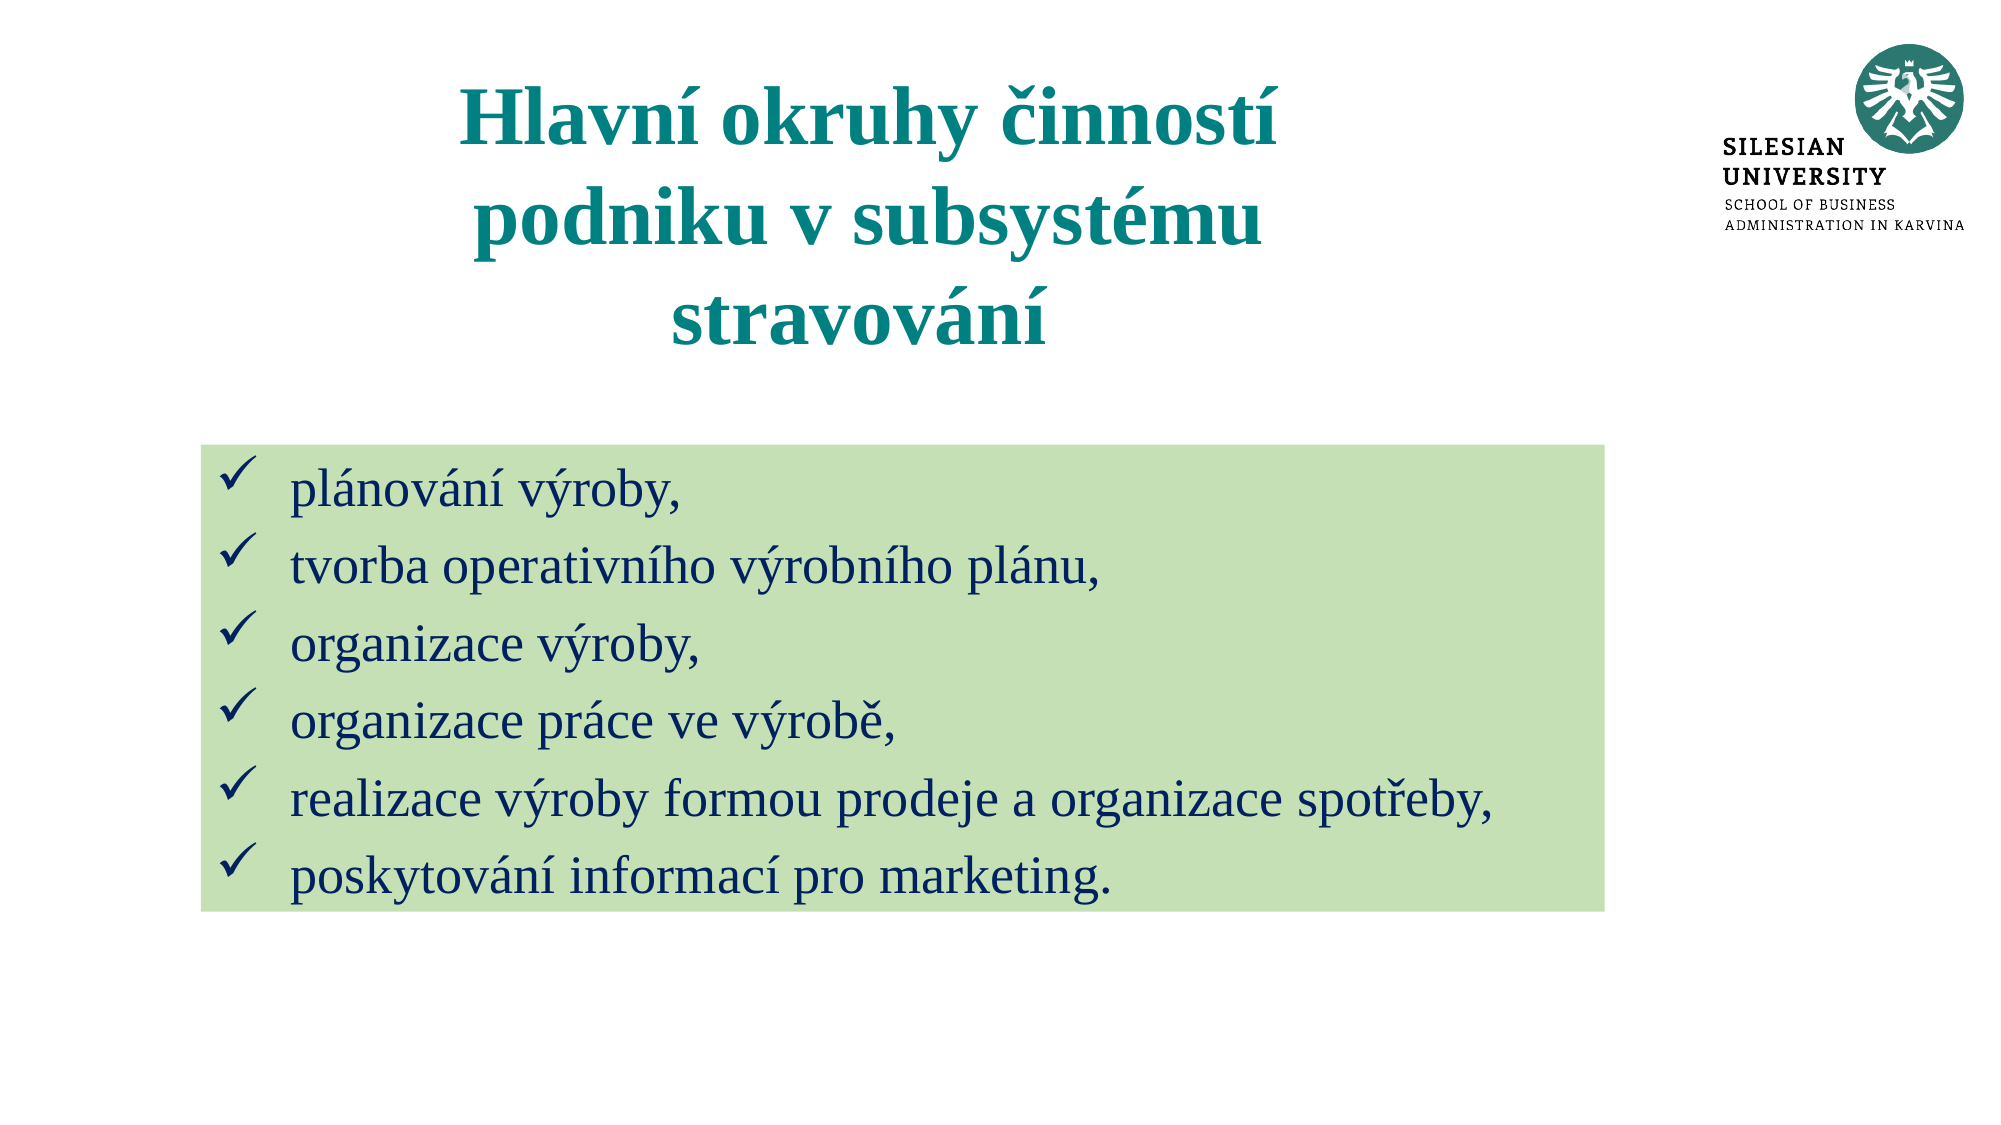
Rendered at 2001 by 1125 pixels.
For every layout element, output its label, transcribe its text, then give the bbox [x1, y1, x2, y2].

text_box plánování výroby, tvorba operativního výrobního plánu, organizace výroby, organizace práce ve výrobě, realizace výroby formou prodeje a organizace spotřeby, poskytování informací pro marketing. [200, 444, 1605, 912]
picture [1723, 44, 1964, 230]
text_box [41, 32, 786, 192]
text_box Hlavní okruhy činností podniku v subsystému stravování [320, 53, 1418, 369]
